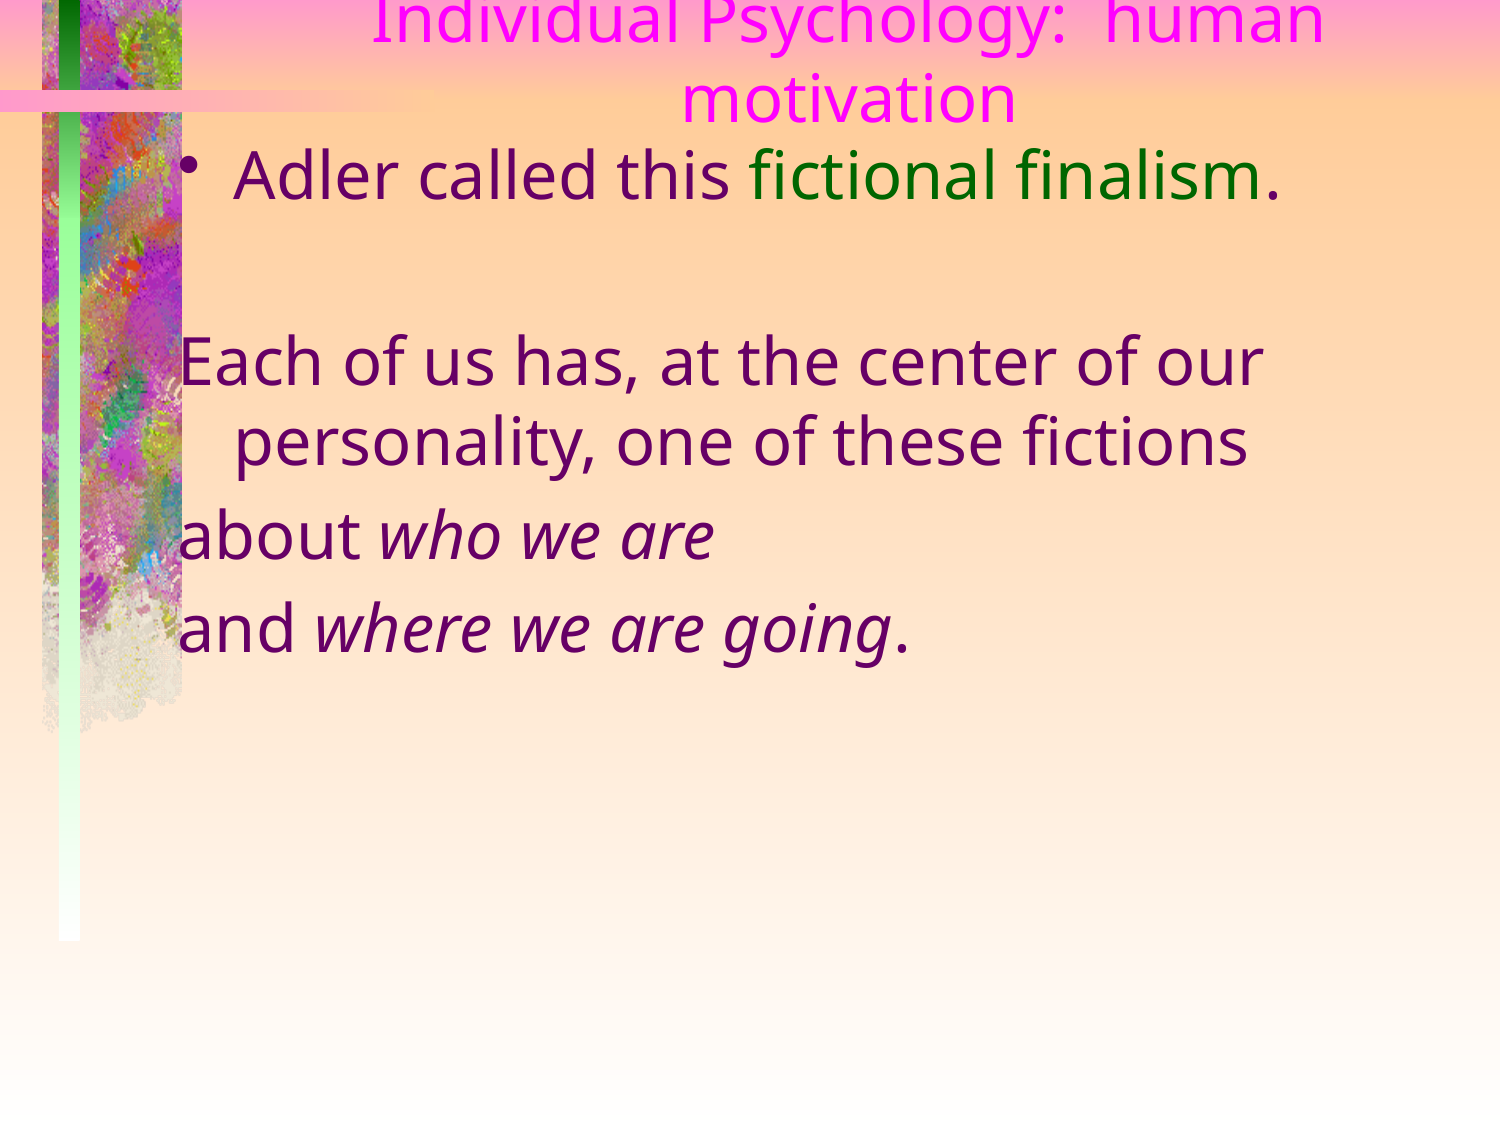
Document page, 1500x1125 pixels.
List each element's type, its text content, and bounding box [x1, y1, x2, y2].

picture [42, 111, 59, 821]
picture [80, 0, 182, 90]
list Adler called this fictional finalism. Each of us has, at the center of our personality, one of these fictions about who we are and where we are going. [162, 125, 1488, 1125]
picture [80, 111, 182, 821]
title Individual Psychology: human motivation [212, 0, 1488, 113]
picture [42, 0, 59, 90]
